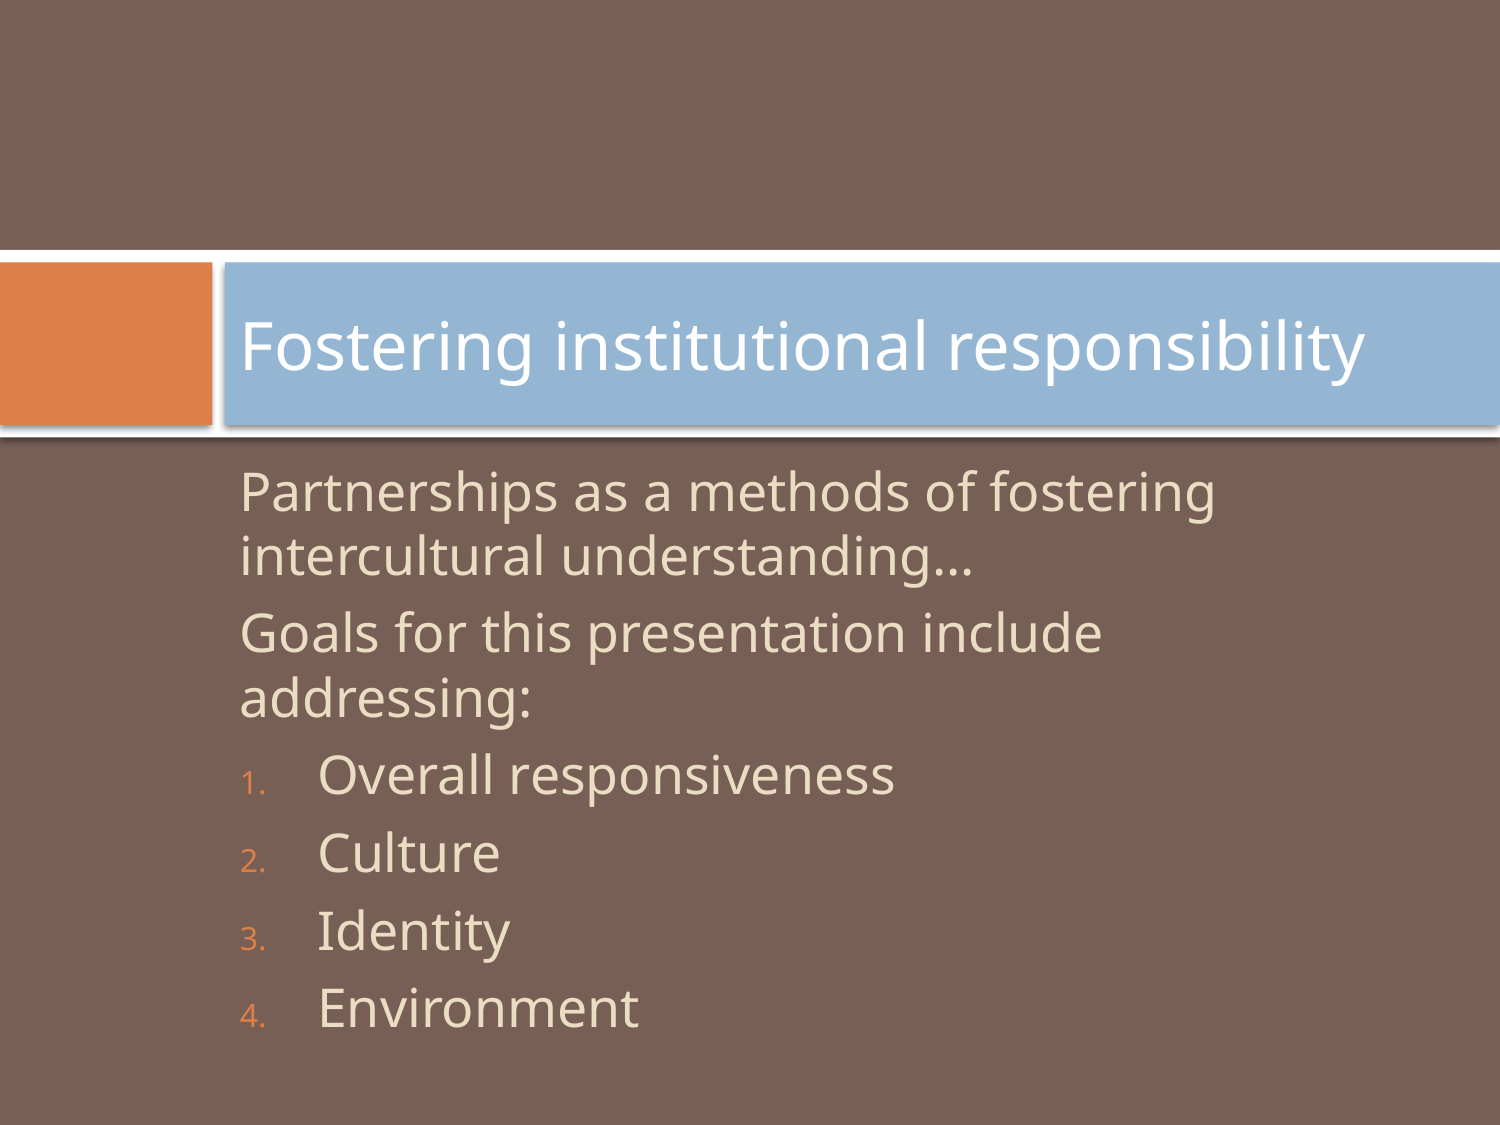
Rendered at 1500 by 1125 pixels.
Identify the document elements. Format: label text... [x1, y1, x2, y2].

title Fostering institutional responsibility [225, 262, 1475, 425]
list Partnerships as a methods of fostering intercultural understanding… Goals for this presentation include addressing: Overall responsiveness Culture Identity Environment [225, 450, 1394, 1052]
